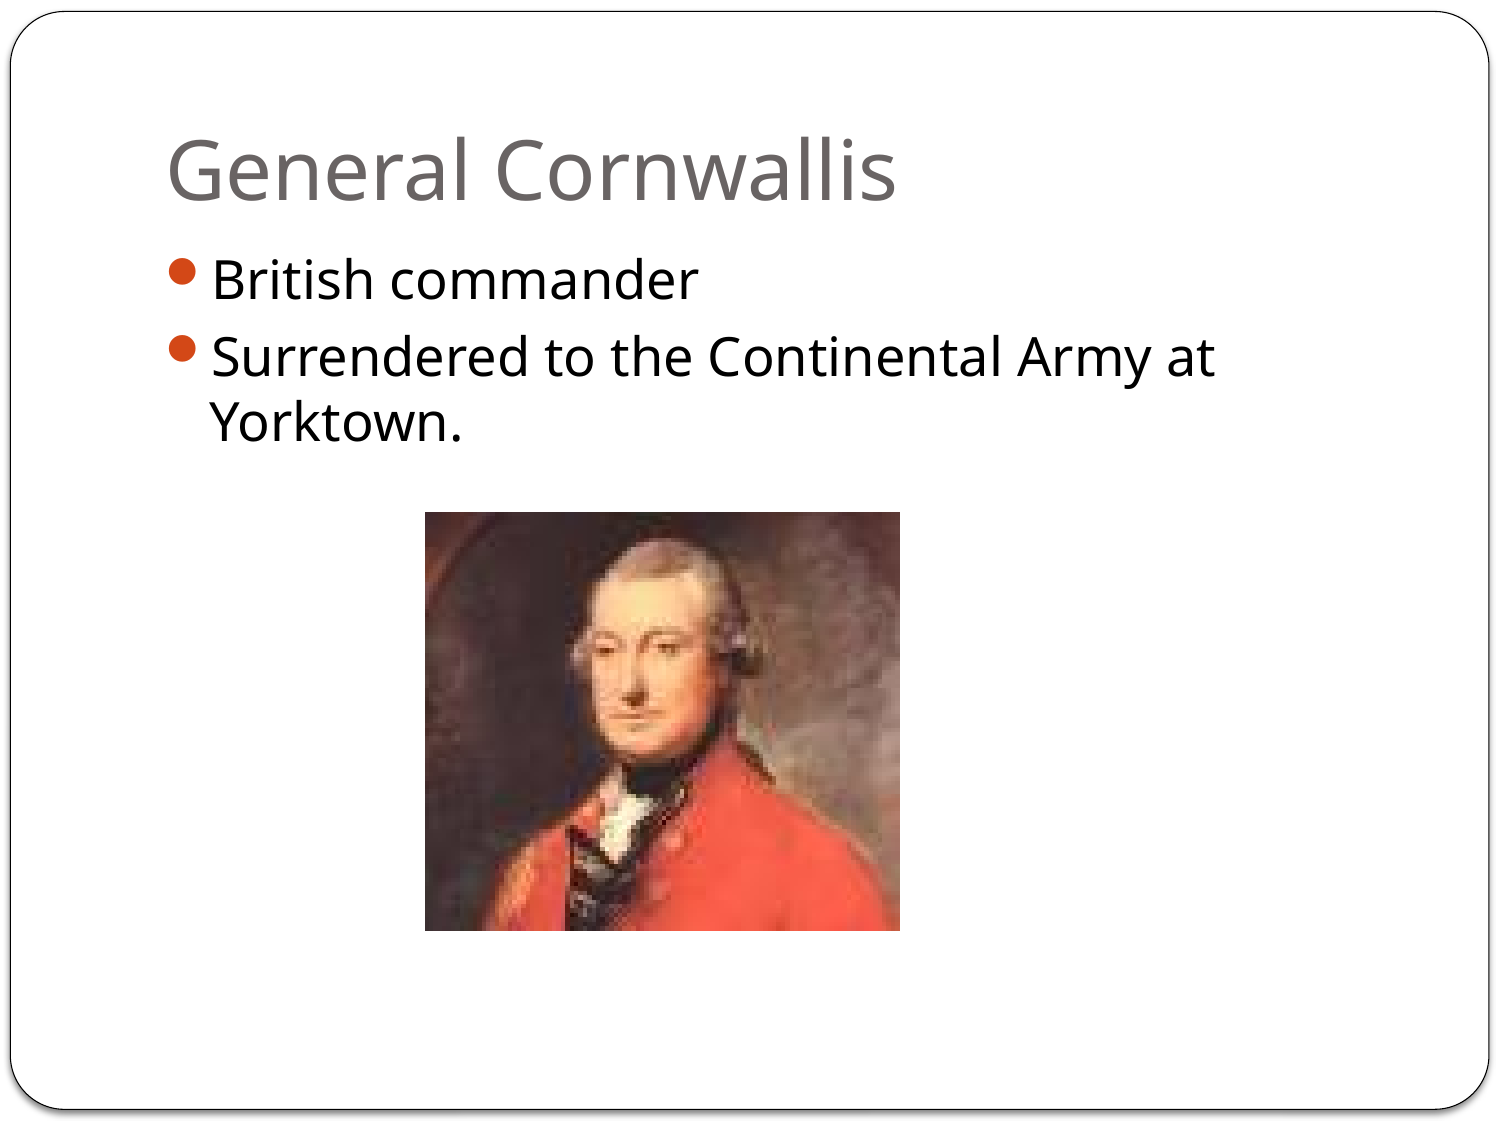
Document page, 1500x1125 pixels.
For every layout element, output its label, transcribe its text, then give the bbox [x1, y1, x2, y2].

title General Cornwallis [149, 44, 1426, 233]
picture [424, 512, 901, 931]
list British commander Surrendered to the Continental Army at Yorktown. [149, 237, 1426, 988]
